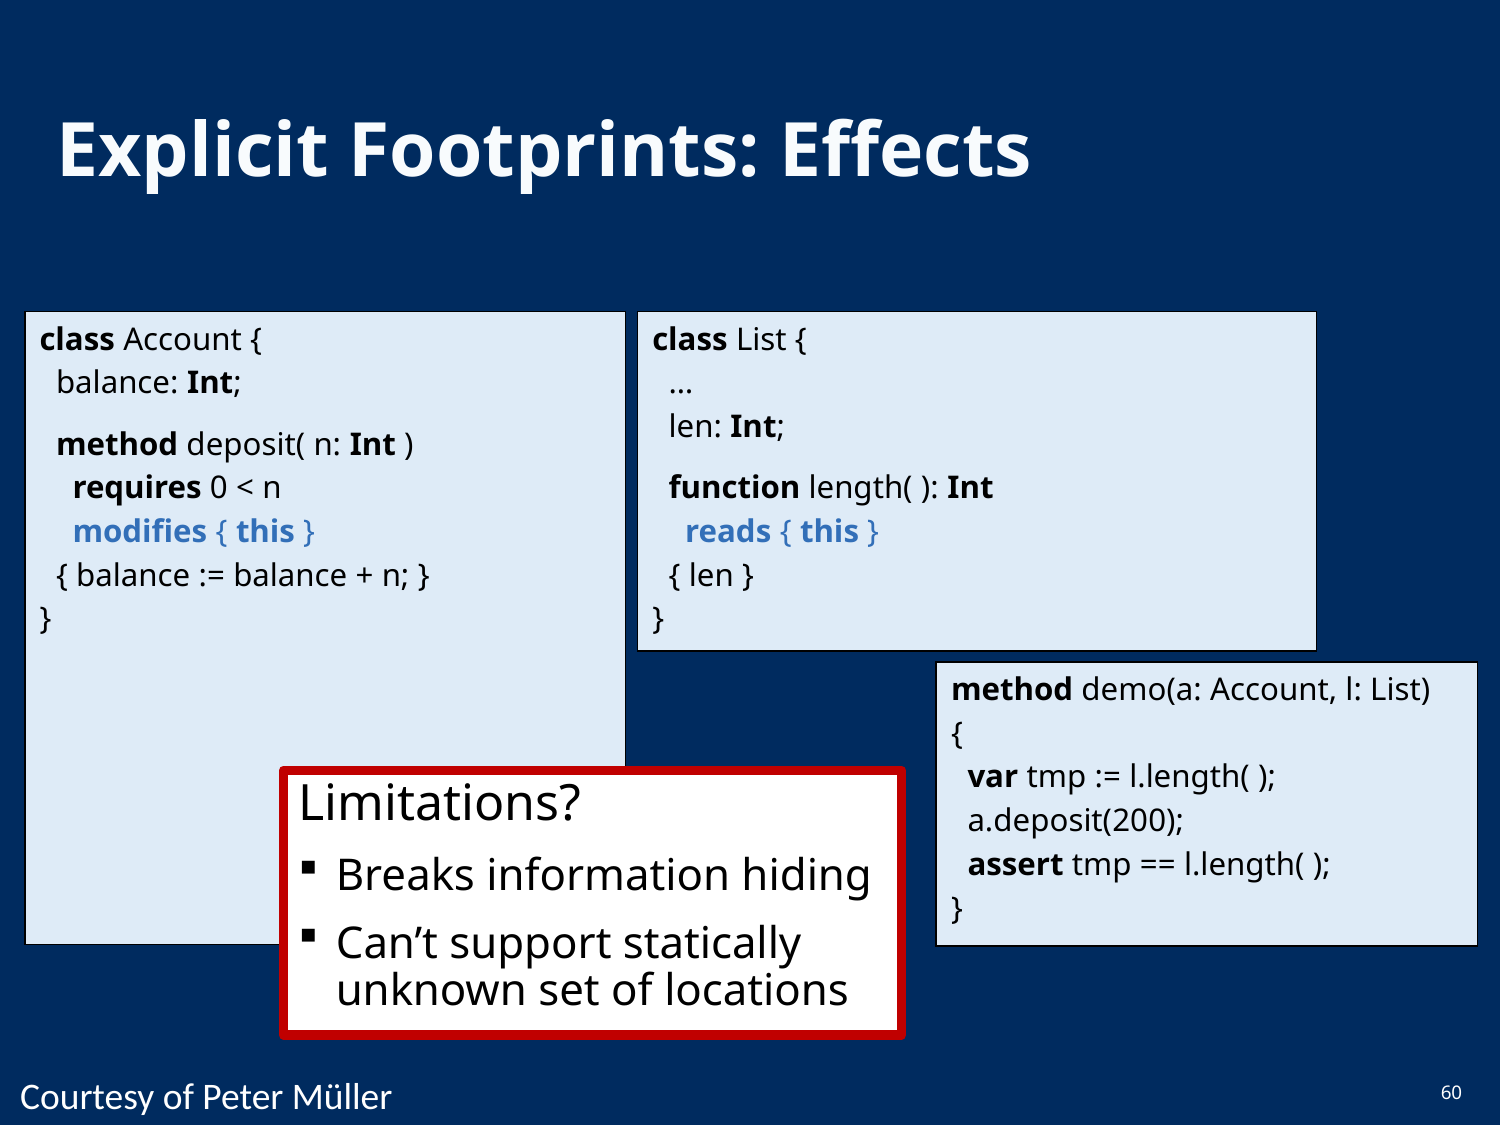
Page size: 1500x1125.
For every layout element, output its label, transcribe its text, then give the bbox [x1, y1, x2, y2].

text_box class List { … len: Int; function length( ): Int reads { this } { len } } [637, 311, 1317, 652]
text_box class Account { balance: Int; method deposit( n: Int ) requires 0 < n modifies { this } { balance := balance + n; } } [24, 311, 626, 945]
text_box method demo(a: Account, l: List) { var tmp := l.length( ); a.deposit(200); assert tmp == l.length( ); } [936, 661, 1478, 946]
title Explicit Footprints: Effects [41, 112, 1500, 192]
slide_number 60 [1044, 1073, 1478, 1114]
text_box Courtesy of Peter Müller [5, 1064, 408, 1125]
text_box Limitations? Breaks information hiding Can’t support statically unknown set of locations [283, 770, 902, 1036]
